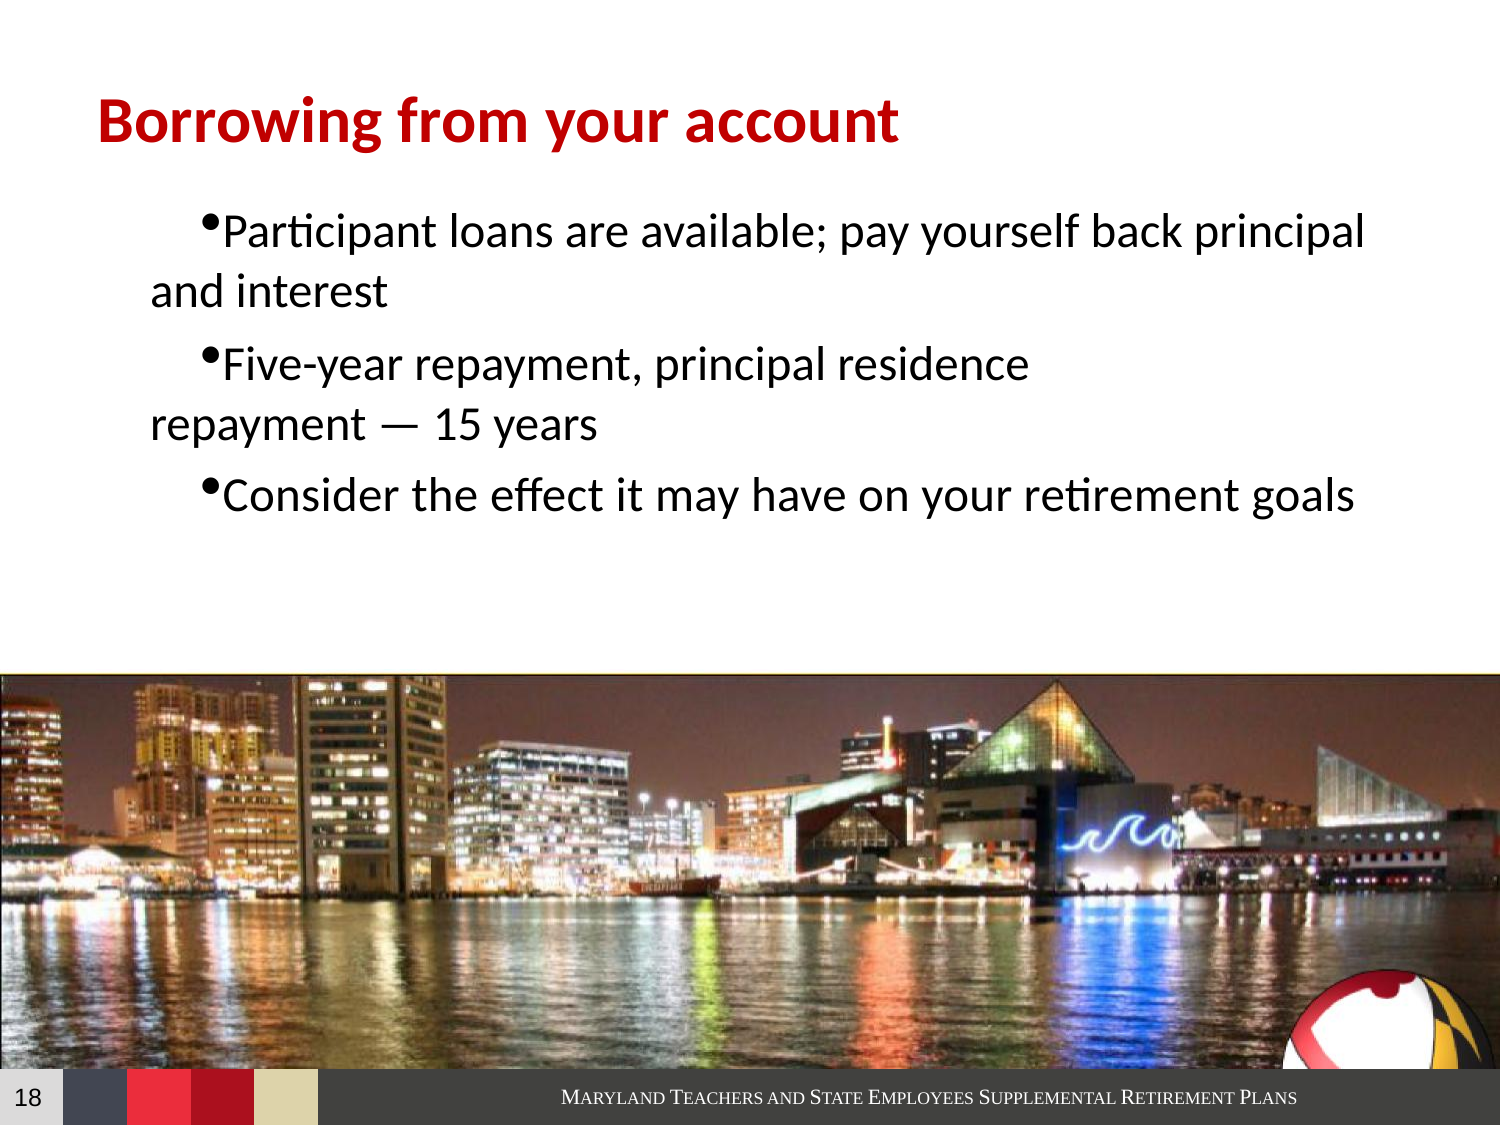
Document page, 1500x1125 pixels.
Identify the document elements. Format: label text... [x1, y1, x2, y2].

table_header [191, 1069, 254, 1125]
list Borrowing from your account Participant loans are available; pay yourself back principal and interest Five-year repayment, principal residence repayment — 15 years Consider the effect it may have on your retirement goals [0, 81, 1500, 669]
table_header [63, 1069, 127, 1125]
table_header MARYLAND TEACHERS AND STATE EMPLOYEES SUPPLEMENTAL RETIREMENT PLANS [318, 1069, 1500, 1125]
table_header [254, 1069, 318, 1125]
table_header 18 [0, 1069, 63, 1125]
picture [0, 669, 1500, 1069]
table_header [127, 1069, 191, 1125]
